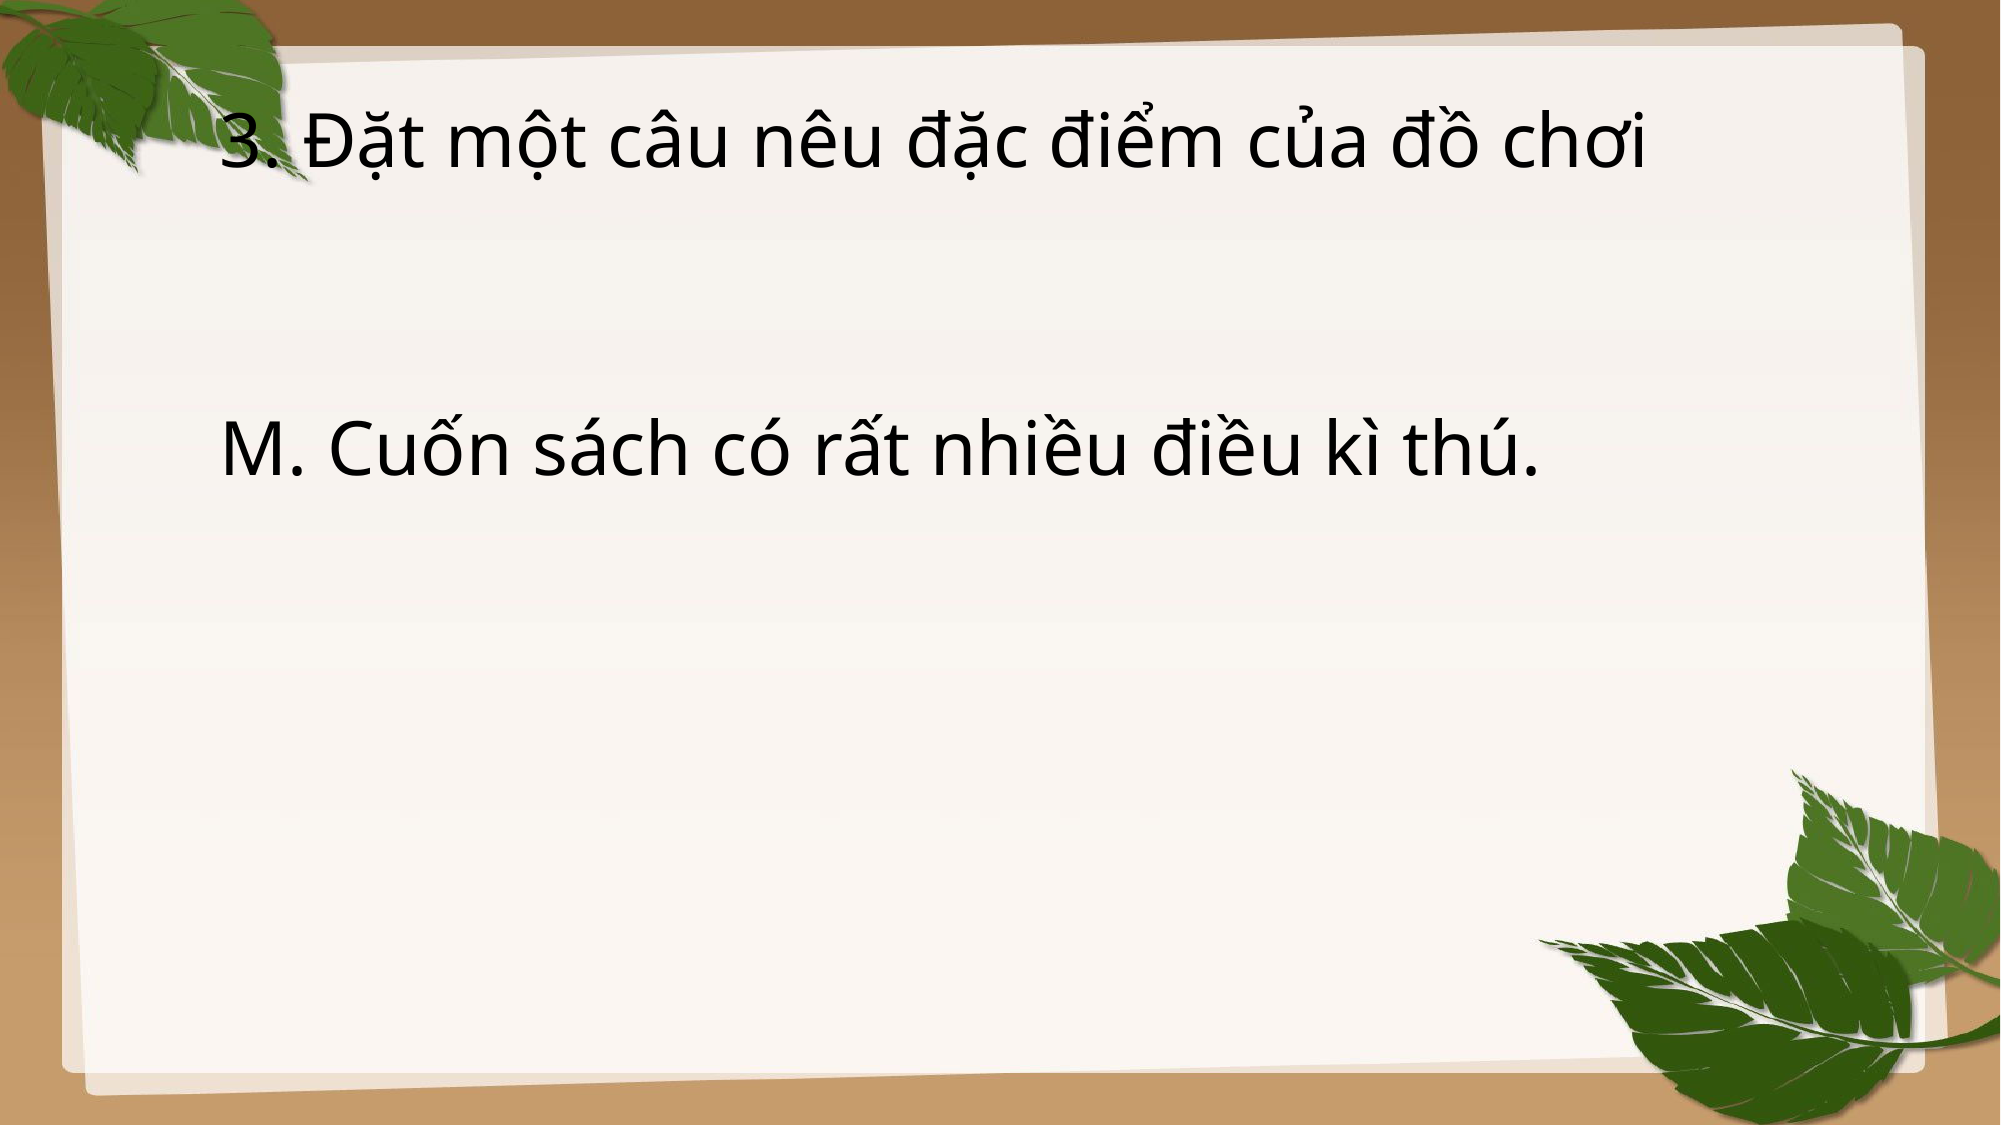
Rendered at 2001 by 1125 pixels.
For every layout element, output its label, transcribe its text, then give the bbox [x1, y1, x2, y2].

picture [0, 0, 2001, 1125]
text_box 3. Đặt một câu nêu đặc điểm của đồ chơi [205, 85, 1869, 191]
text_box M. Cuốn sách có rất nhiều điều kì thú. [205, 392, 1869, 498]
